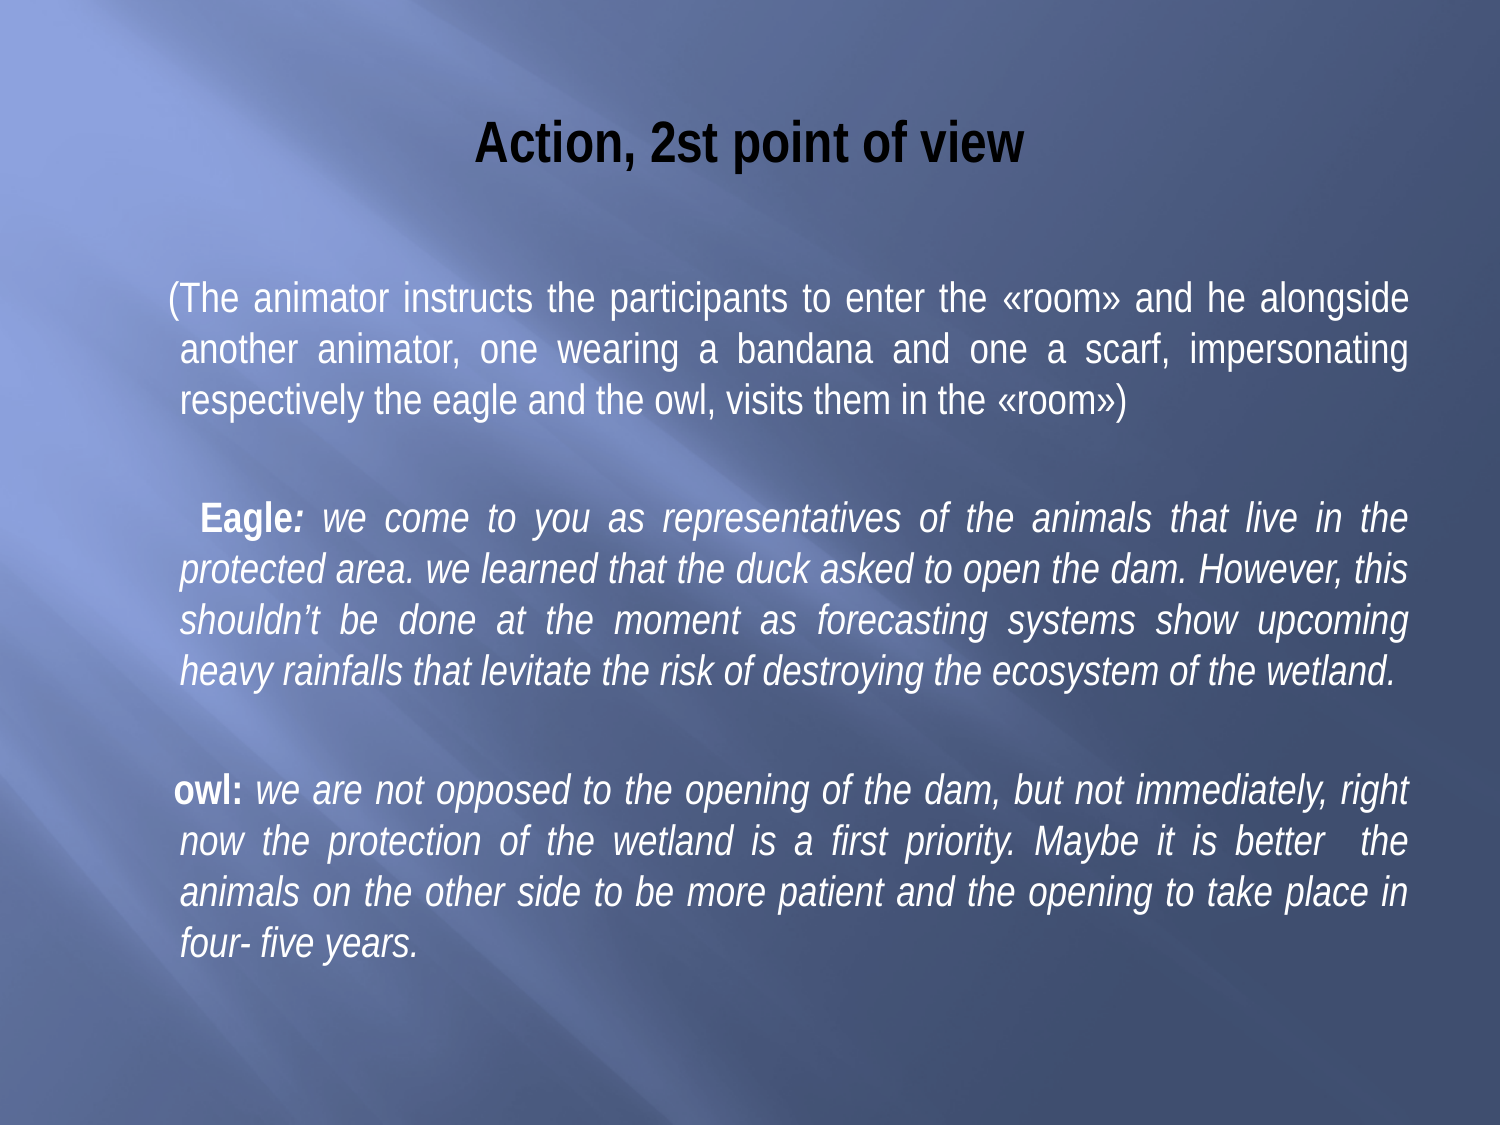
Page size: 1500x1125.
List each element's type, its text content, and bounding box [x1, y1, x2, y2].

title Action, 2st point of view [75, 45, 1425, 233]
list (The animator instructs the participants to enter the «room» and he alongside another animator, one wearing a bandana and one a scarf, impersonating respectively the eagle and the owl, visits them in the «room») Eagle: we come to you as representatives of the animals that live in the protected area. we learned that the duck asked to open the dam. However, this shouldn’t be done at the moment as forecasting systems show upcoming heavy rainfalls that levitate the risk of destroying the ecosystem of the wetland. owl: we are not opposed to the opening of the dam, but not immediately, right now the protection of the wetland is a first priority. Maybe it is better the animals on the other side to be more patient and the opening to take place in four- five years. [75, 262, 1425, 1035]
